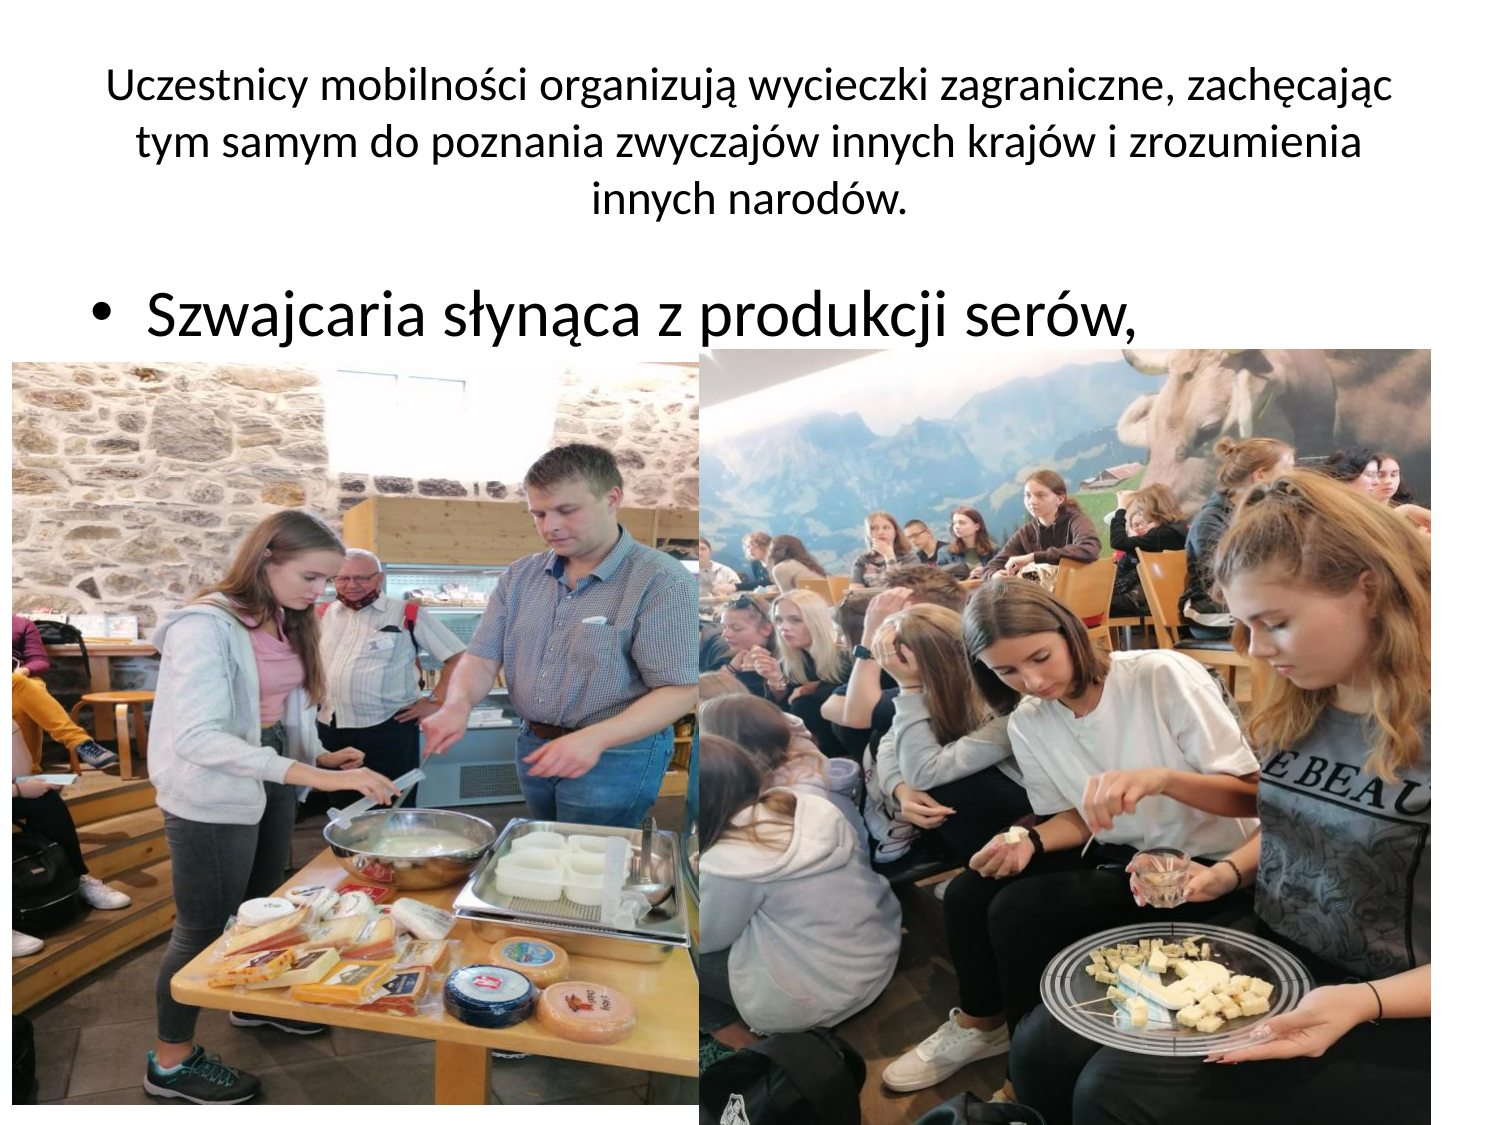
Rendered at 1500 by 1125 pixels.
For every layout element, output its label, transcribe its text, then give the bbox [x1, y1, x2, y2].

list Szwajcaria słynąca z produkcji serów, [75, 262, 1425, 360]
title Uczestnicy mobilności organizują wycieczki zagraniczne, zachęcając tym samym do poznania zwyczajów innych krajów i zrozumienia innych narodów. [75, 45, 1425, 233]
picture [12, 349, 1431, 1125]
